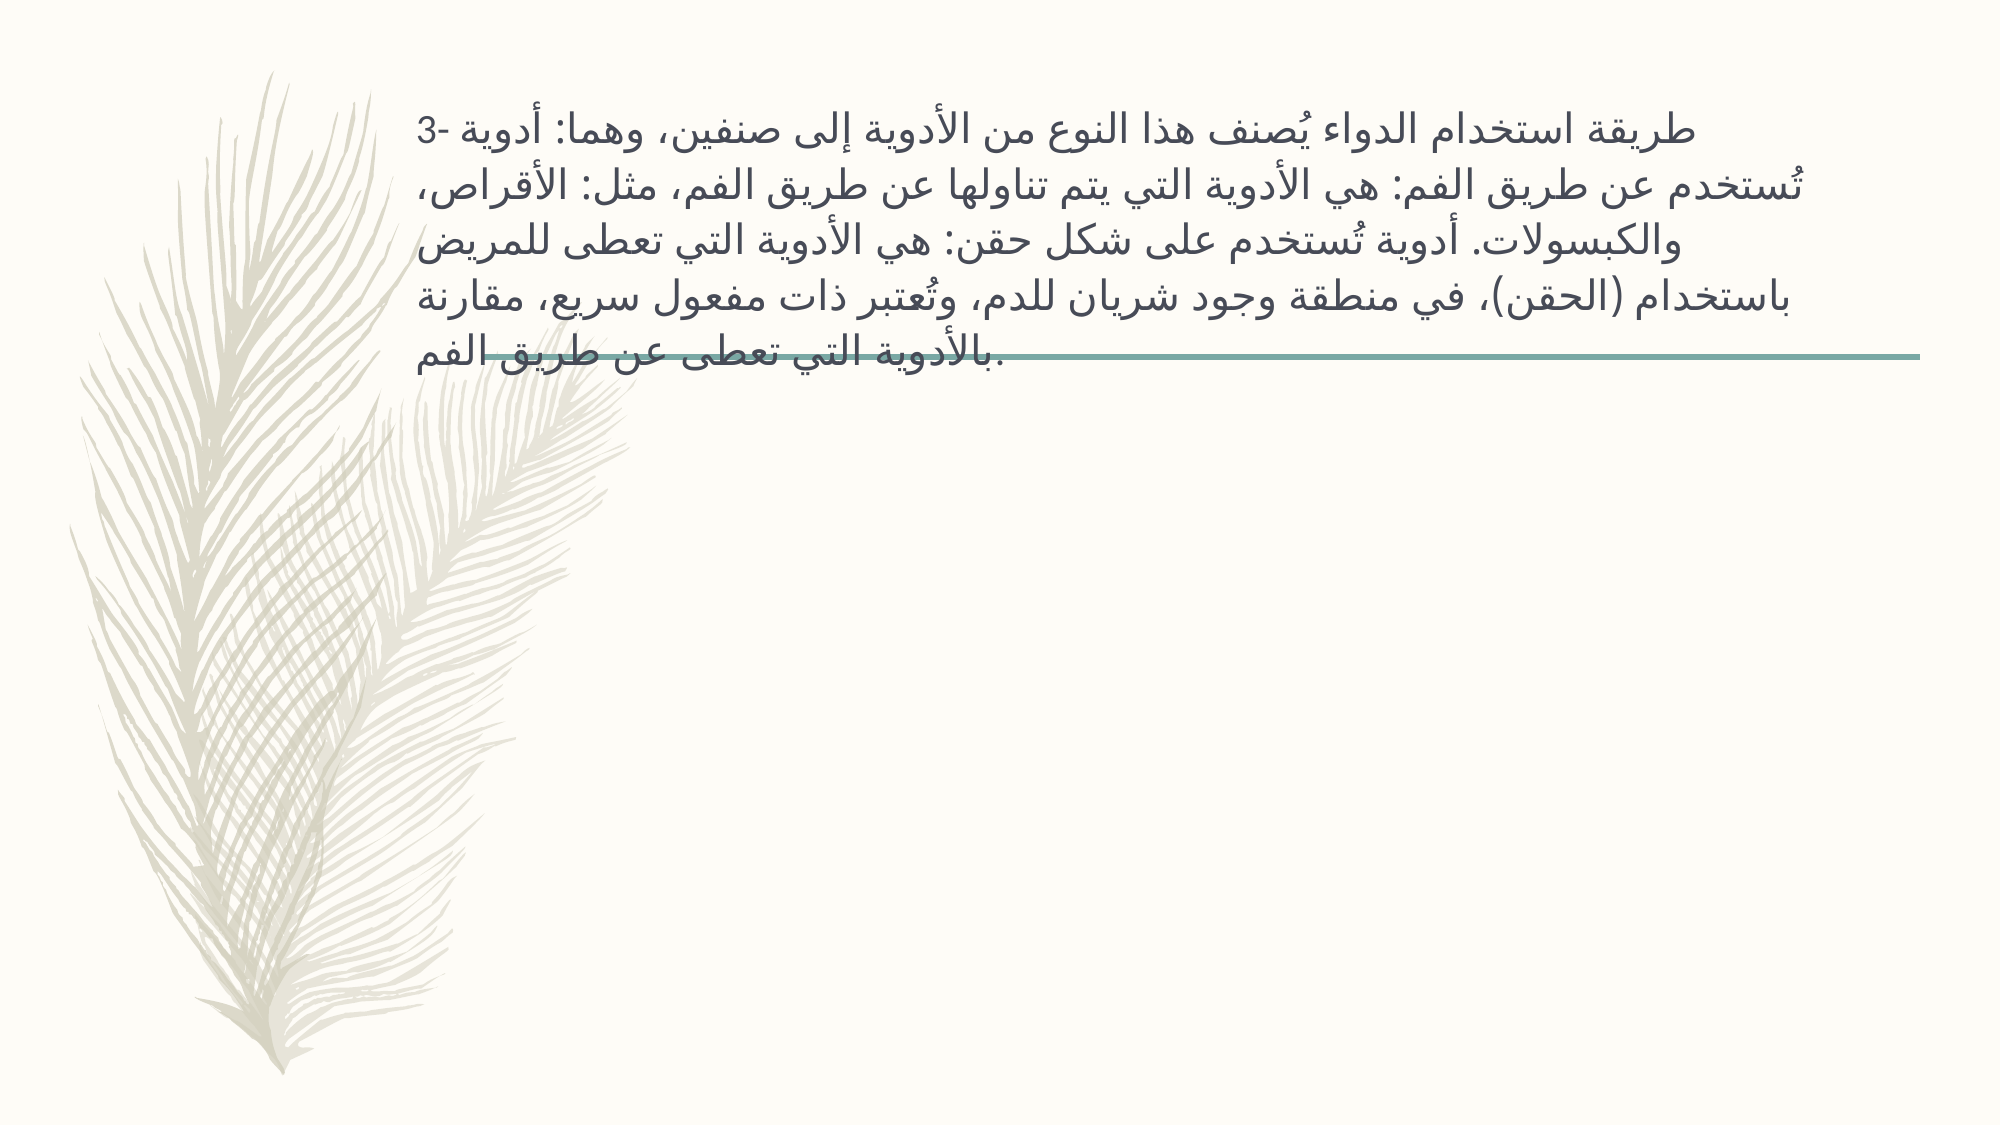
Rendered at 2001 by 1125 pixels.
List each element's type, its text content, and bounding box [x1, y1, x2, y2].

list 3- طريقة استخدام الدواء يُصنف هذا النوع من الأدوية إلى صنفين، وهما: أدوية تُستخدم عن طريق الفم: هي الأدوية التي يتم تناولها عن طريق الفم، مثل: الأقراص، والكبسولات. أدوية تُستخدم على شكل حقن: هي الأدوية التي تعطى للمريض باستخدام (الحقن)، في منطقة وجود شريان للدم، وتُعتبر ذات مفعول سريع، مقارنة بالأدوية التي تعطى عن طريق الفم. [400, 89, 1840, 689]
